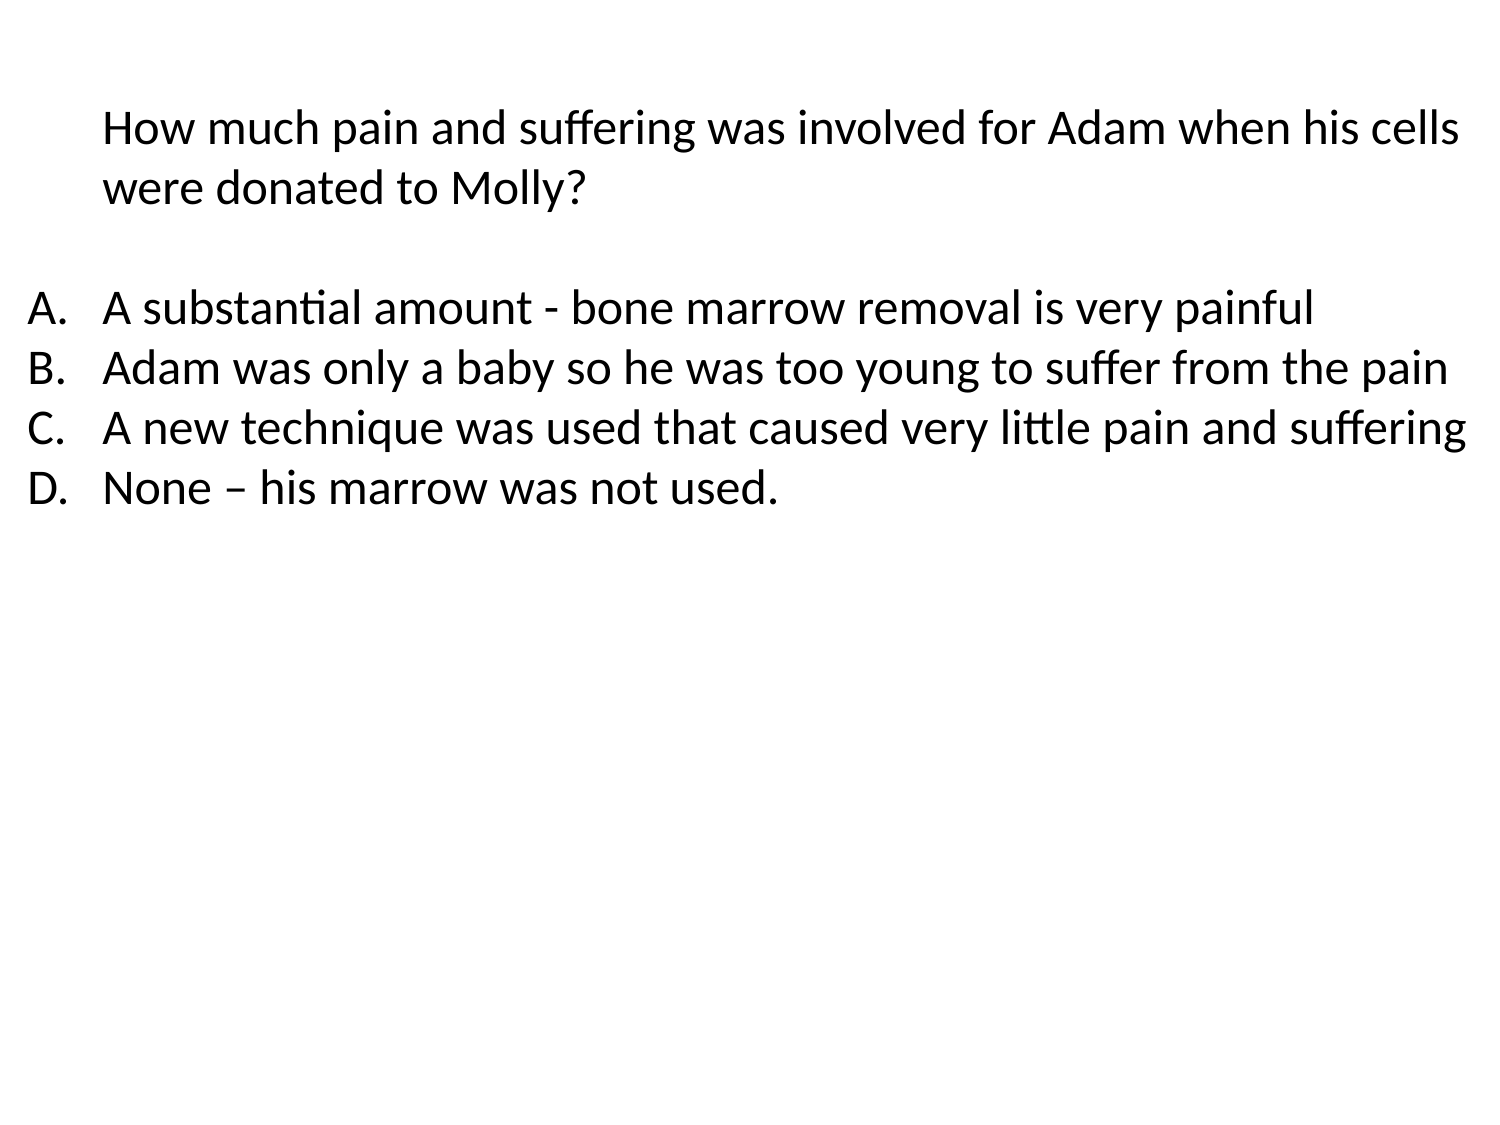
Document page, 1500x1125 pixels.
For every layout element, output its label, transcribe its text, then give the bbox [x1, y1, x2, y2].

text_box How much pain and suffering was involved for Adam when his cells were donated to Molly? A substantial amount - bone marrow removal is very painful Adam was only a baby so he was too young to suffer from the pain A new technique was used that caused very little pain and suffering None – his marrow was not used. [12, 87, 1500, 523]
